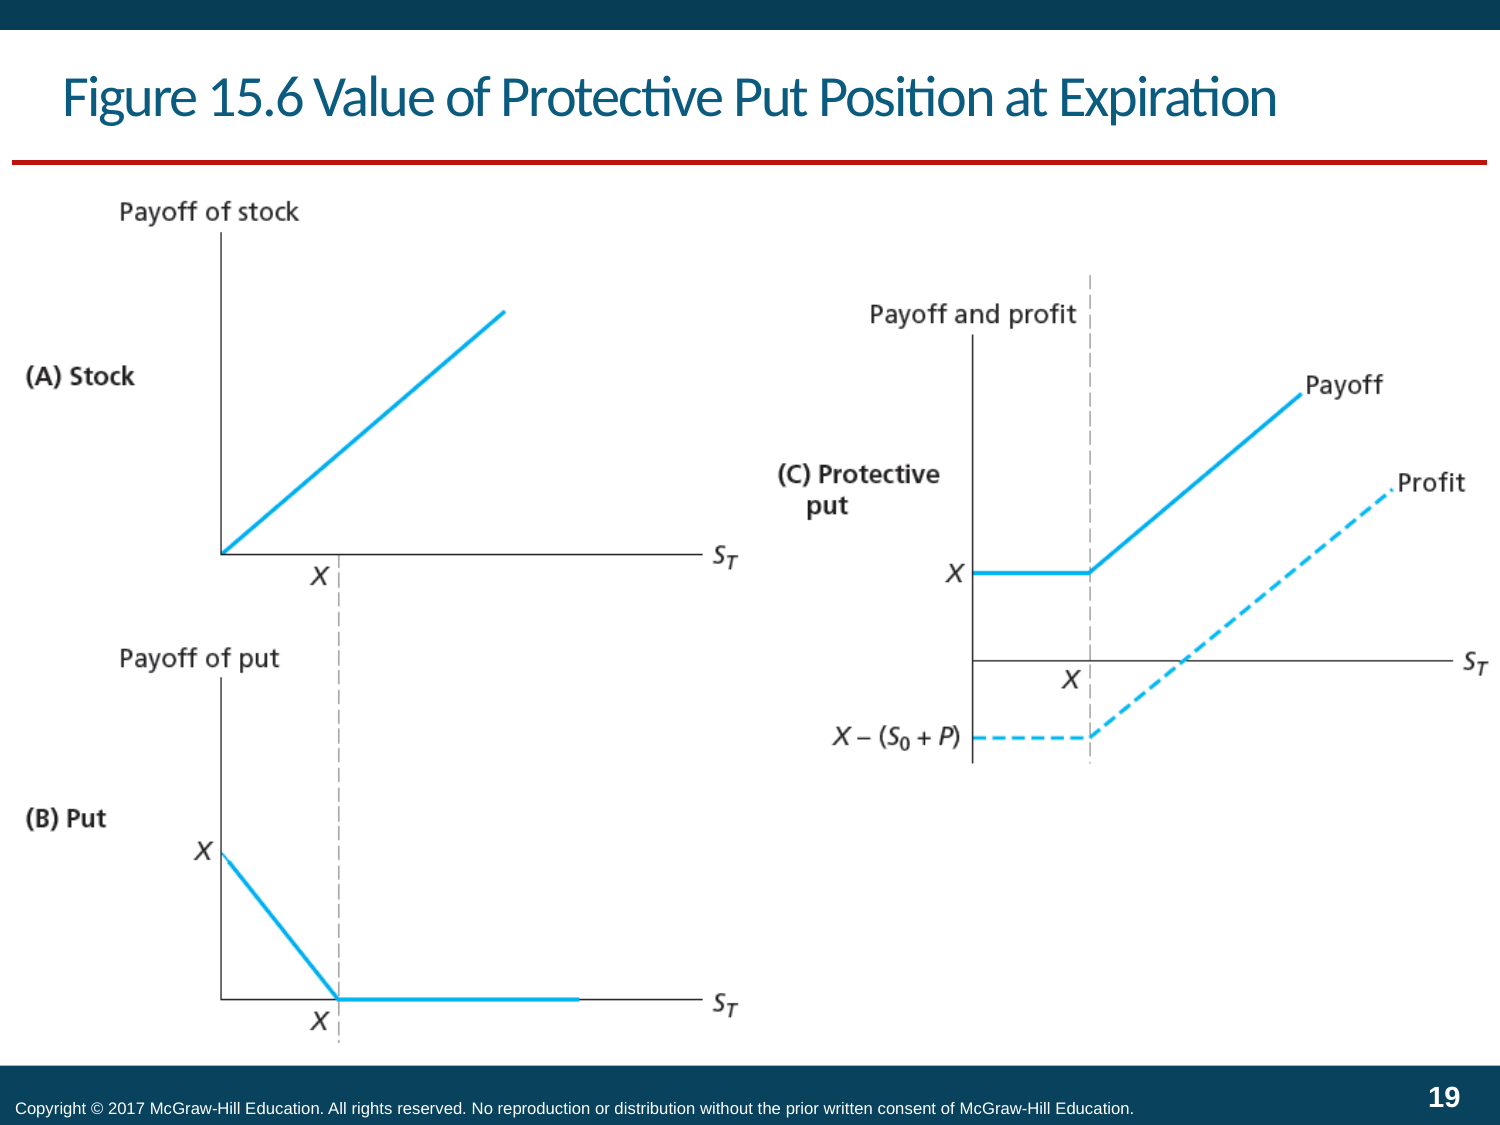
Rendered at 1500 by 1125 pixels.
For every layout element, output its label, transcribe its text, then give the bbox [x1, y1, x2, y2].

picture [774, 271, 1500, 776]
picture [12, 187, 754, 1044]
title Figure 15.6 Value of Protective Put Position at Expiration [47, 24, 1453, 163]
